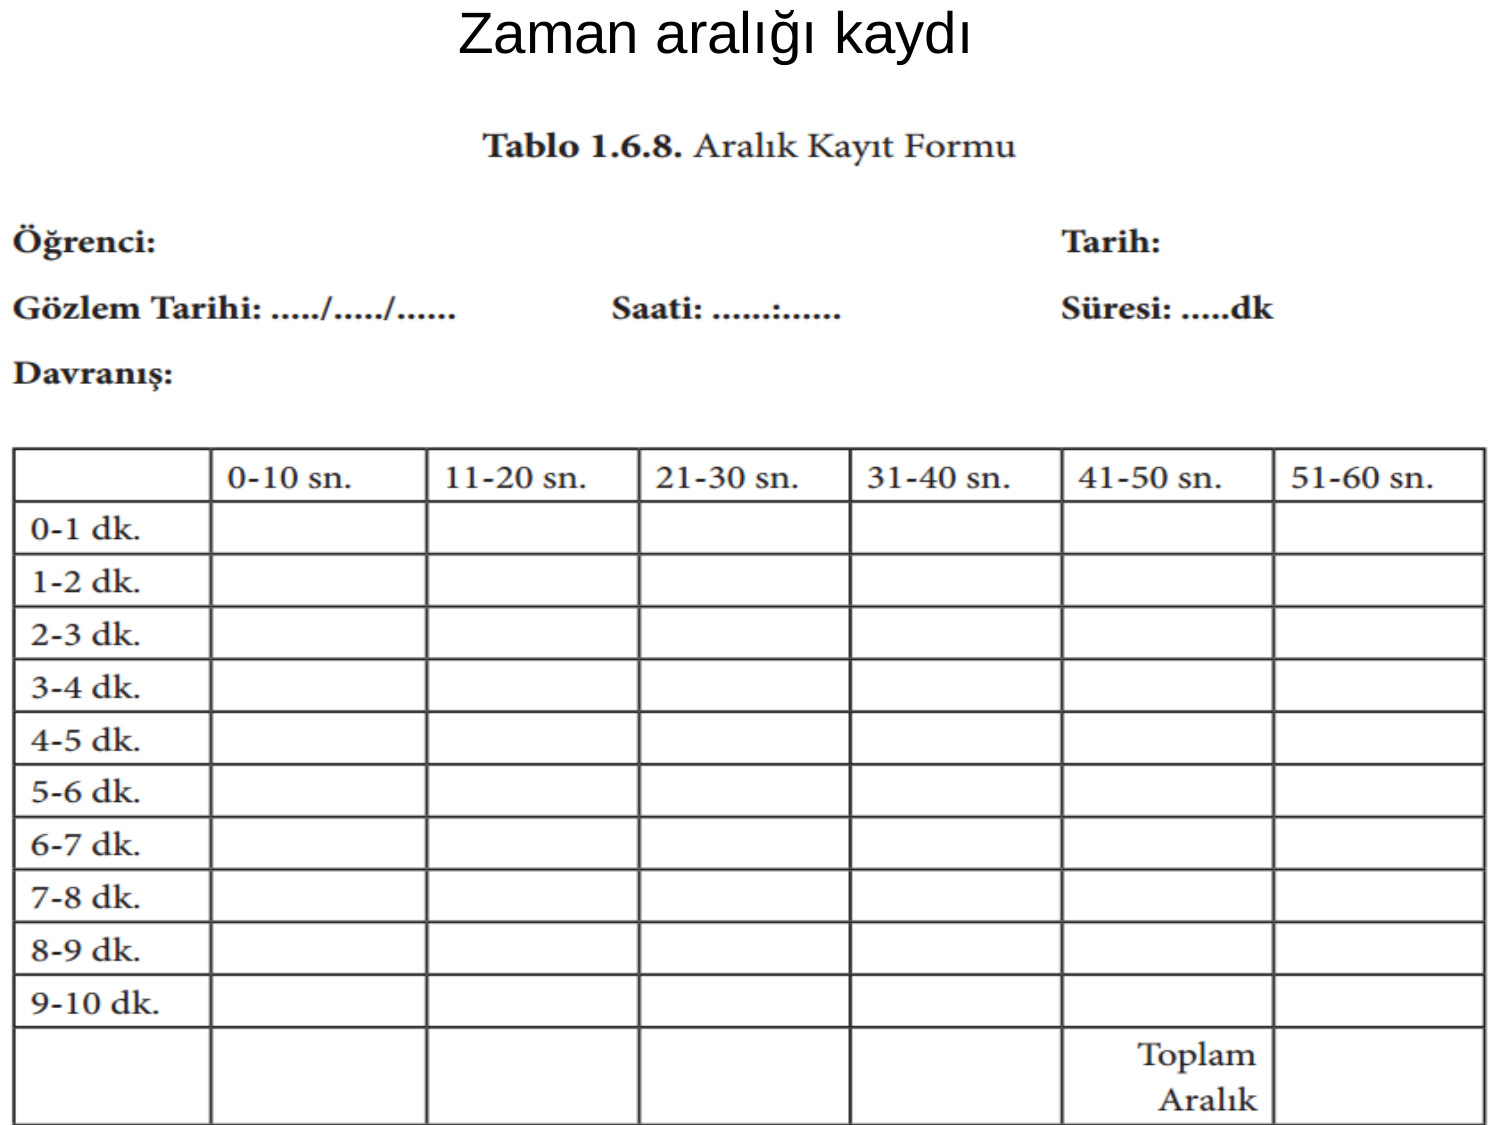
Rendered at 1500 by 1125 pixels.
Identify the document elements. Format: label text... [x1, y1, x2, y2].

title Zaman aralığı kaydı [40, 0, 1392, 102]
picture [0, 0, 1500, 1125]
